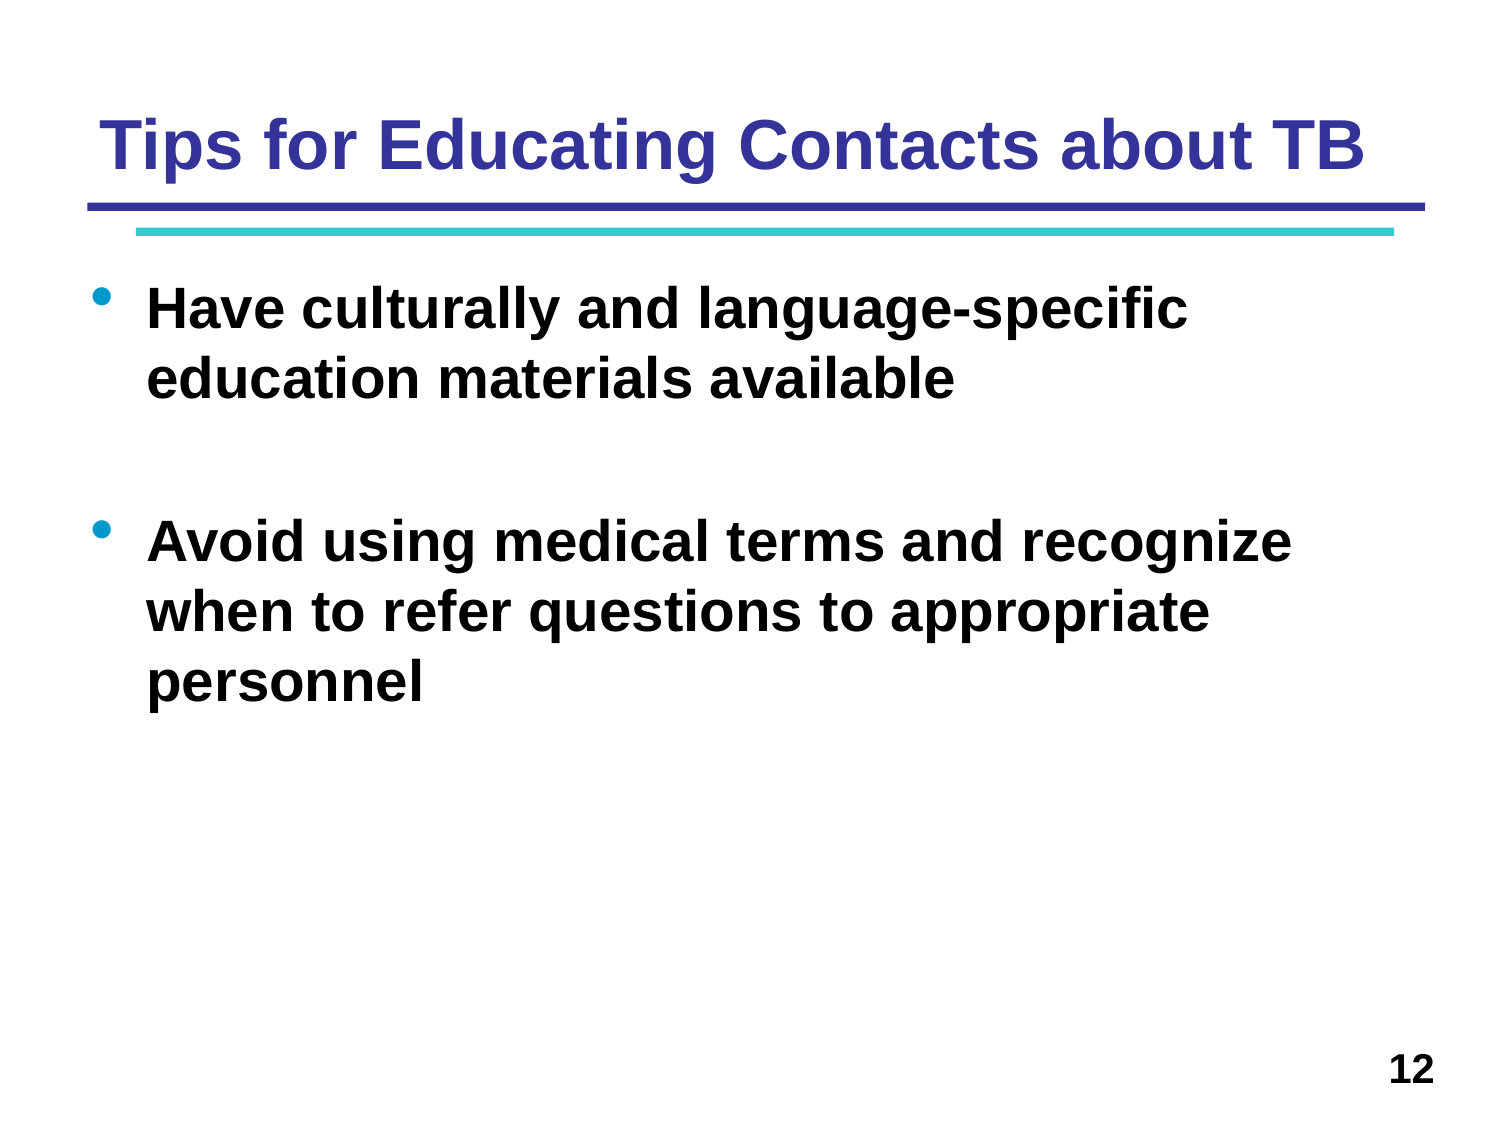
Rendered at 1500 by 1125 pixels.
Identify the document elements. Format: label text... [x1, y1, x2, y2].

slide_number 12 [599, 1034, 1451, 1113]
list Have culturally and language-specific education materials available Avoid using medical terms and recognize when to refer questions to appropriate personnel [74, 262, 1426, 1006]
title Tips for Educating Contacts about TB [49, 74, 1438, 207]
